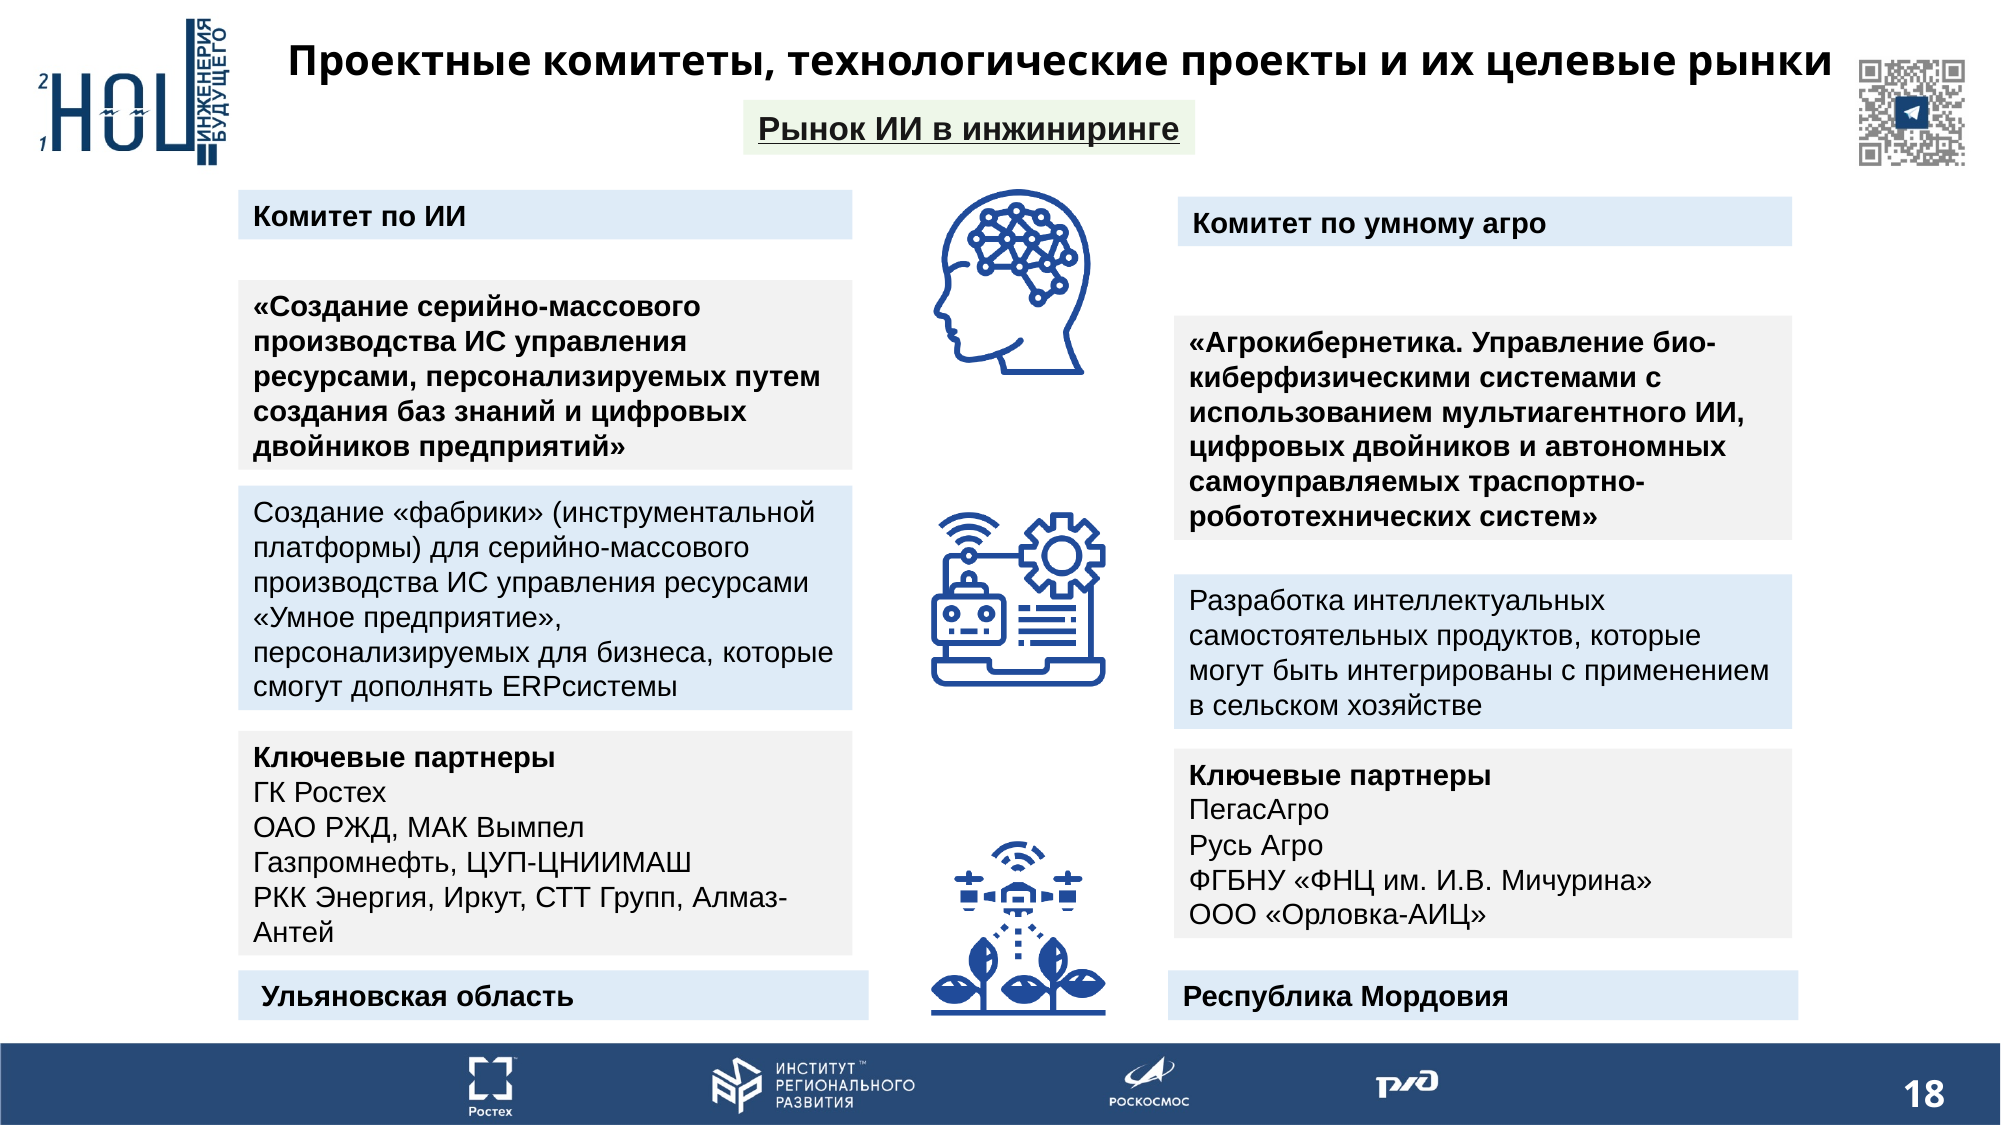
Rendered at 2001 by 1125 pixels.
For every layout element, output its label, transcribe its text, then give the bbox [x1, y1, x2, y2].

text_box Ключевые партнеры ПегасАгро Русь Агро ФГБНУ «ФНЦ им. И.В. Мичурина» ООО «Орловка-АИЦ» [1174, 748, 1793, 939]
text_box Ульяновская область [238, 970, 869, 1021]
text_box «Агрокибернетика. Управление био-киберфизическими системами с использованием мультиагентного ИИ, цифровых двойников и автономных самоуправляемых траспортно-робототехнических систем» [1174, 315, 1793, 540]
text_box Создание «фабрики» (инструментальной платформы) для серийно-массового производства ИС управления ресурсами «Умное предприятие», персонализируемых для бизнеса, которые смогут дополнять ERPсистемы [238, 485, 853, 711]
text_box Комитет по ИИ [238, 189, 853, 240]
picture [0, 0, 2001, 1125]
slide_number 18 [1792, 1065, 1961, 1125]
text_box Проектные комитеты, технологические проекты и их целевые рынки [272, 31, 1849, 190]
text_box Республика Мордовия [1168, 970, 1799, 1021]
text_box «Создание серийно-массового производства ИС управления ресурсами, персонализируемых путем создания баз знаний и цифровых двойников предприятий» [238, 280, 853, 470]
text_box Комитет по умному агро [1177, 196, 1793, 247]
text_box Ключевые партнеры ГК Ростех ОАО РЖД, МАК Вымпел Газпромнефть, ЦУП-ЦНИИМАШ РКК Энергия, Иркут, СТТ Групп, Алмаз-Антей [238, 730, 853, 956]
text_box Разработка интеллектуальных самостоятельных продуктов, которые могут быть интегрированы с применением в сельском хозяйстве [1174, 574, 1793, 729]
